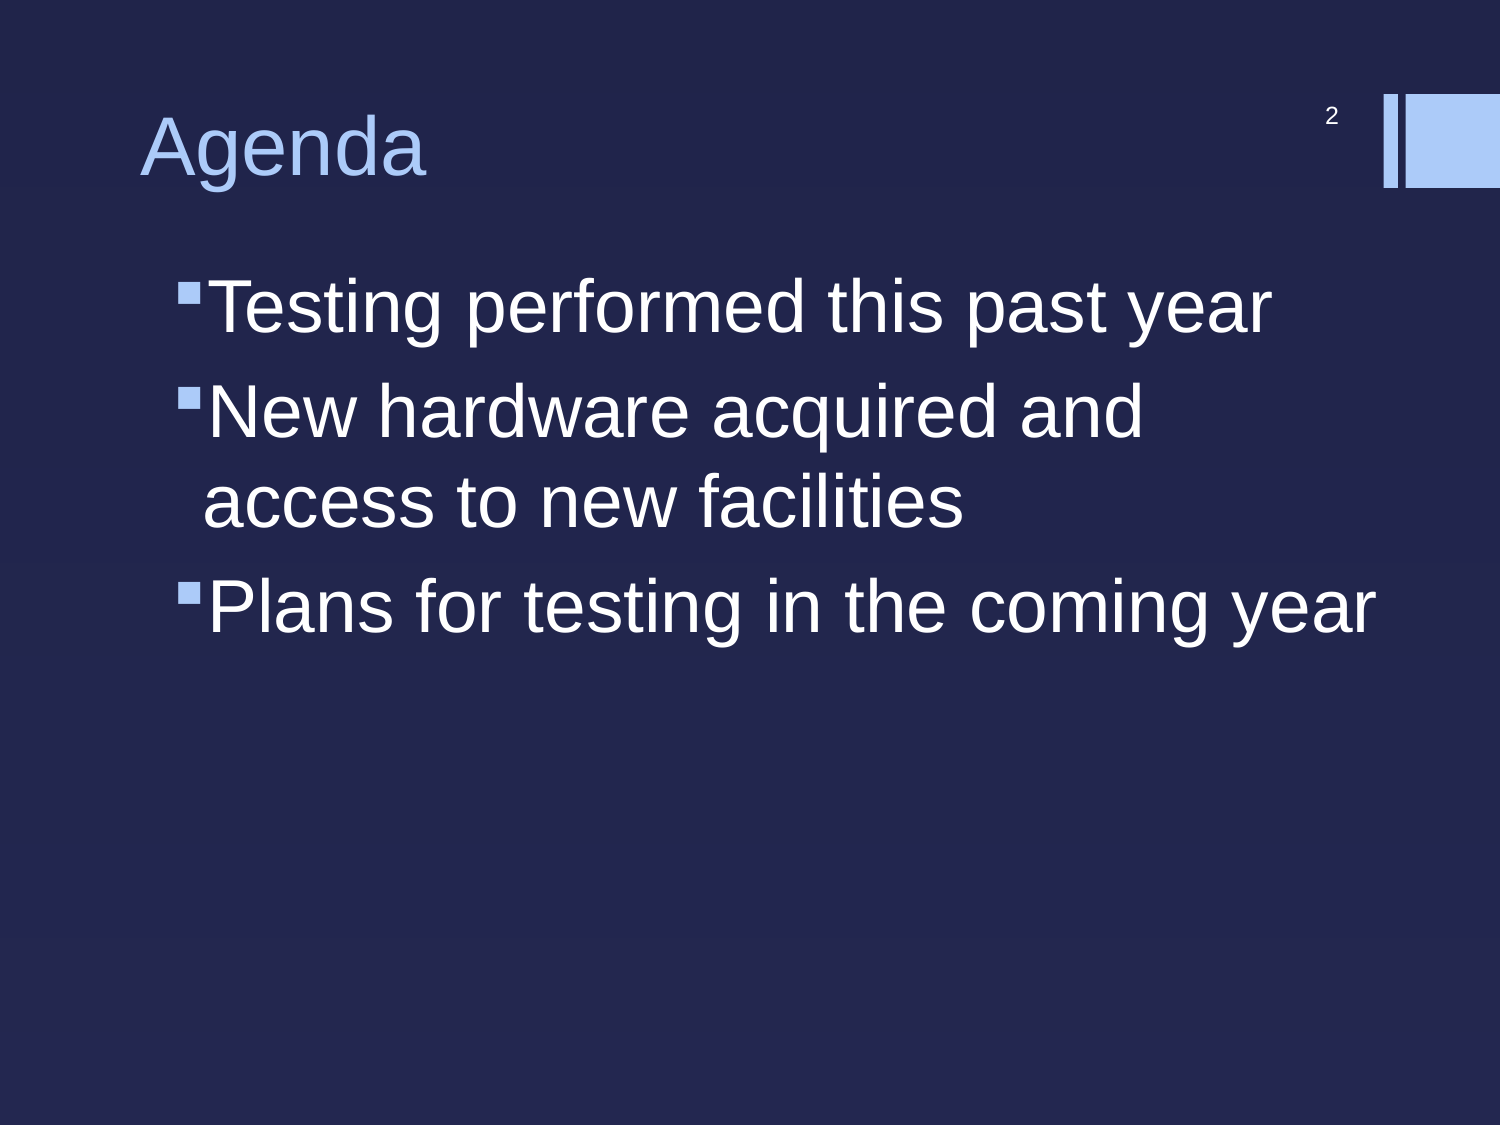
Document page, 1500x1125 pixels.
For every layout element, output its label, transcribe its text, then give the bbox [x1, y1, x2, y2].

slide_number 2 [1199, 90, 1355, 140]
list Testing performed this past year New hardware acquired and access to new facilities Plans for testing in the coming year [150, 249, 1400, 925]
title Agenda [125, 62, 1325, 200]
